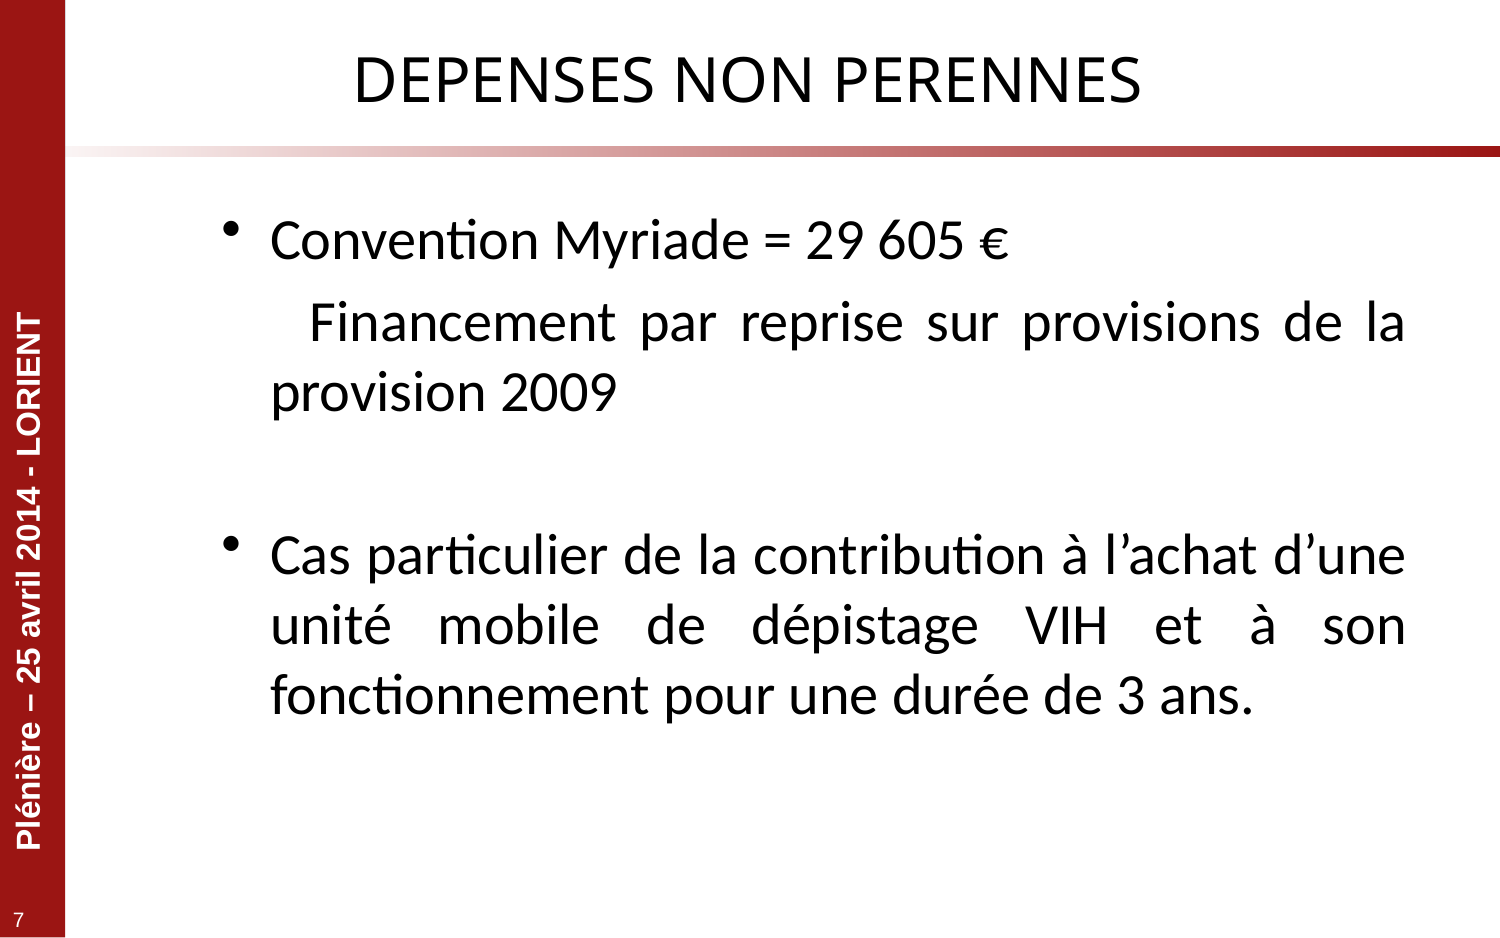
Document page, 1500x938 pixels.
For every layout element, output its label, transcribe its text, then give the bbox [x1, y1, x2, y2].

title DEPENSES NON PERENNES [109, 23, 1387, 133]
list Convention Myriade = 29 605 € Financement par reprise sur provisions de la provision 2009 Cas particulier de la contribution à l’achat d’une unité mobile de dépistage VIH et à son fonctionnement pour une durée de 3 ans. [208, 194, 1420, 876]
